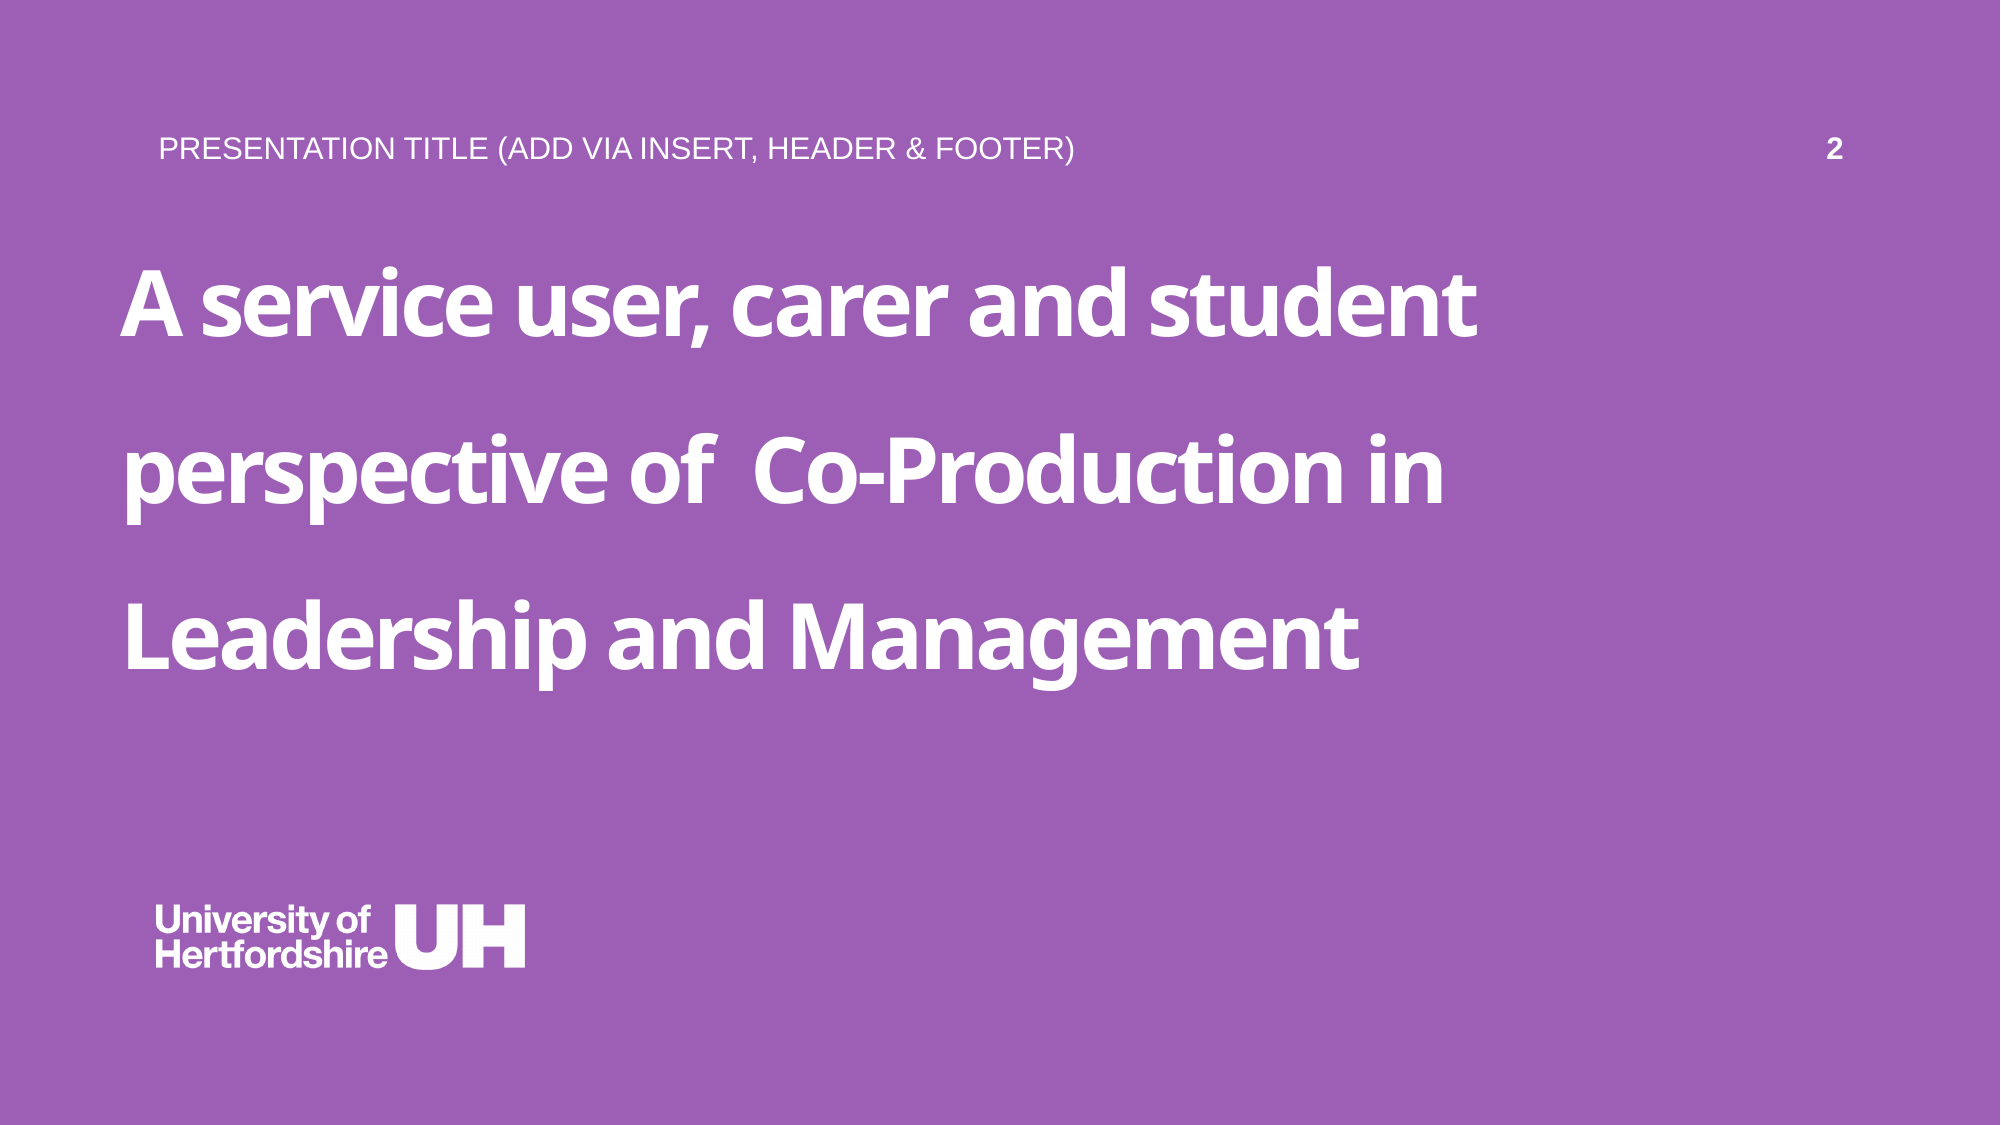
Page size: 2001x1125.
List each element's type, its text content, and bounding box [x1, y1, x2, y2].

picture [156, 904, 525, 970]
slide_number 2 [1741, 127, 1844, 166]
title A service user, carer and student perspective of Co-Production in Leadership and Management [120, 188, 1767, 543]
footer PRESENTATION TITLE (ADD VIA INSERT, HEADER & FOOTER) [158, 127, 1336, 166]
